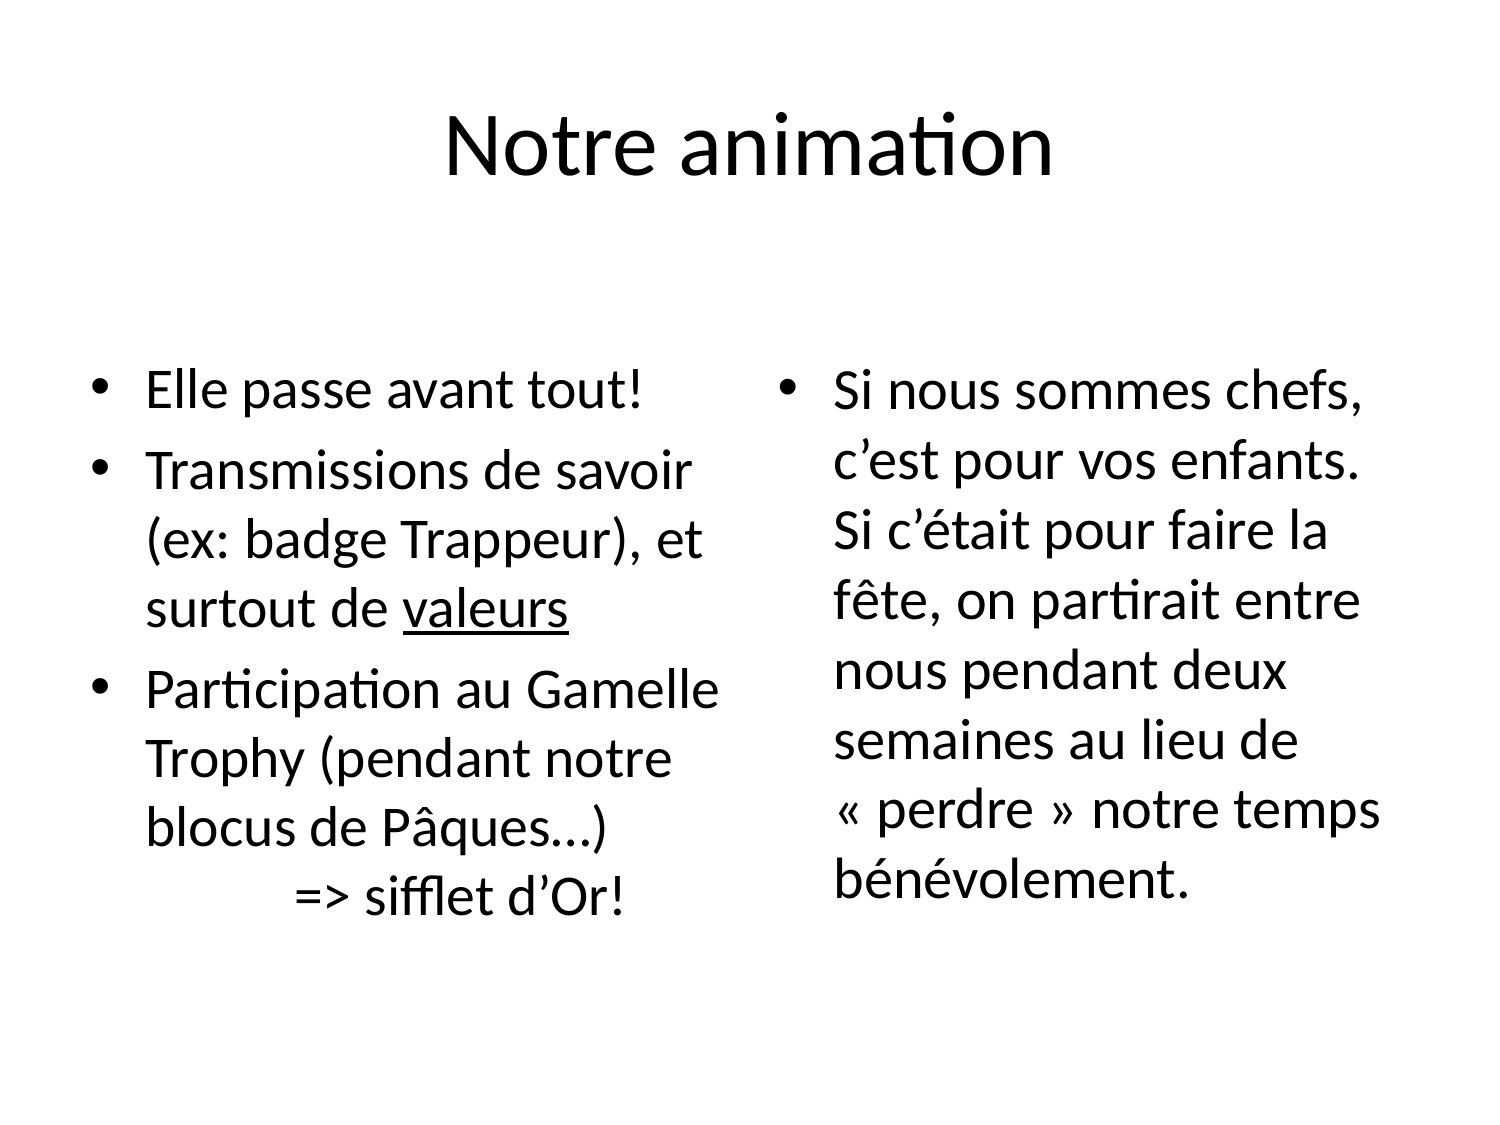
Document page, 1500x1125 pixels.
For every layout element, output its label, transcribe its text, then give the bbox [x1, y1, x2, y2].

list Elle passe avant tout! Transmissions de savoir (ex: badge Trappeur), et surtout de valeurs Participation au Gamelle Trophy (pendant notre blocus de Pâques…) => sifflet d’Or! [75, 262, 738, 1005]
list Si nous sommes chefs, c’est pour vos enfants. Si c’était pour faire la fête, on partirait entre nous pendant deux semaines au lieu de « perdre » notre temps bénévolement. [762, 262, 1425, 1005]
title Notre animation [75, 45, 1425, 233]
